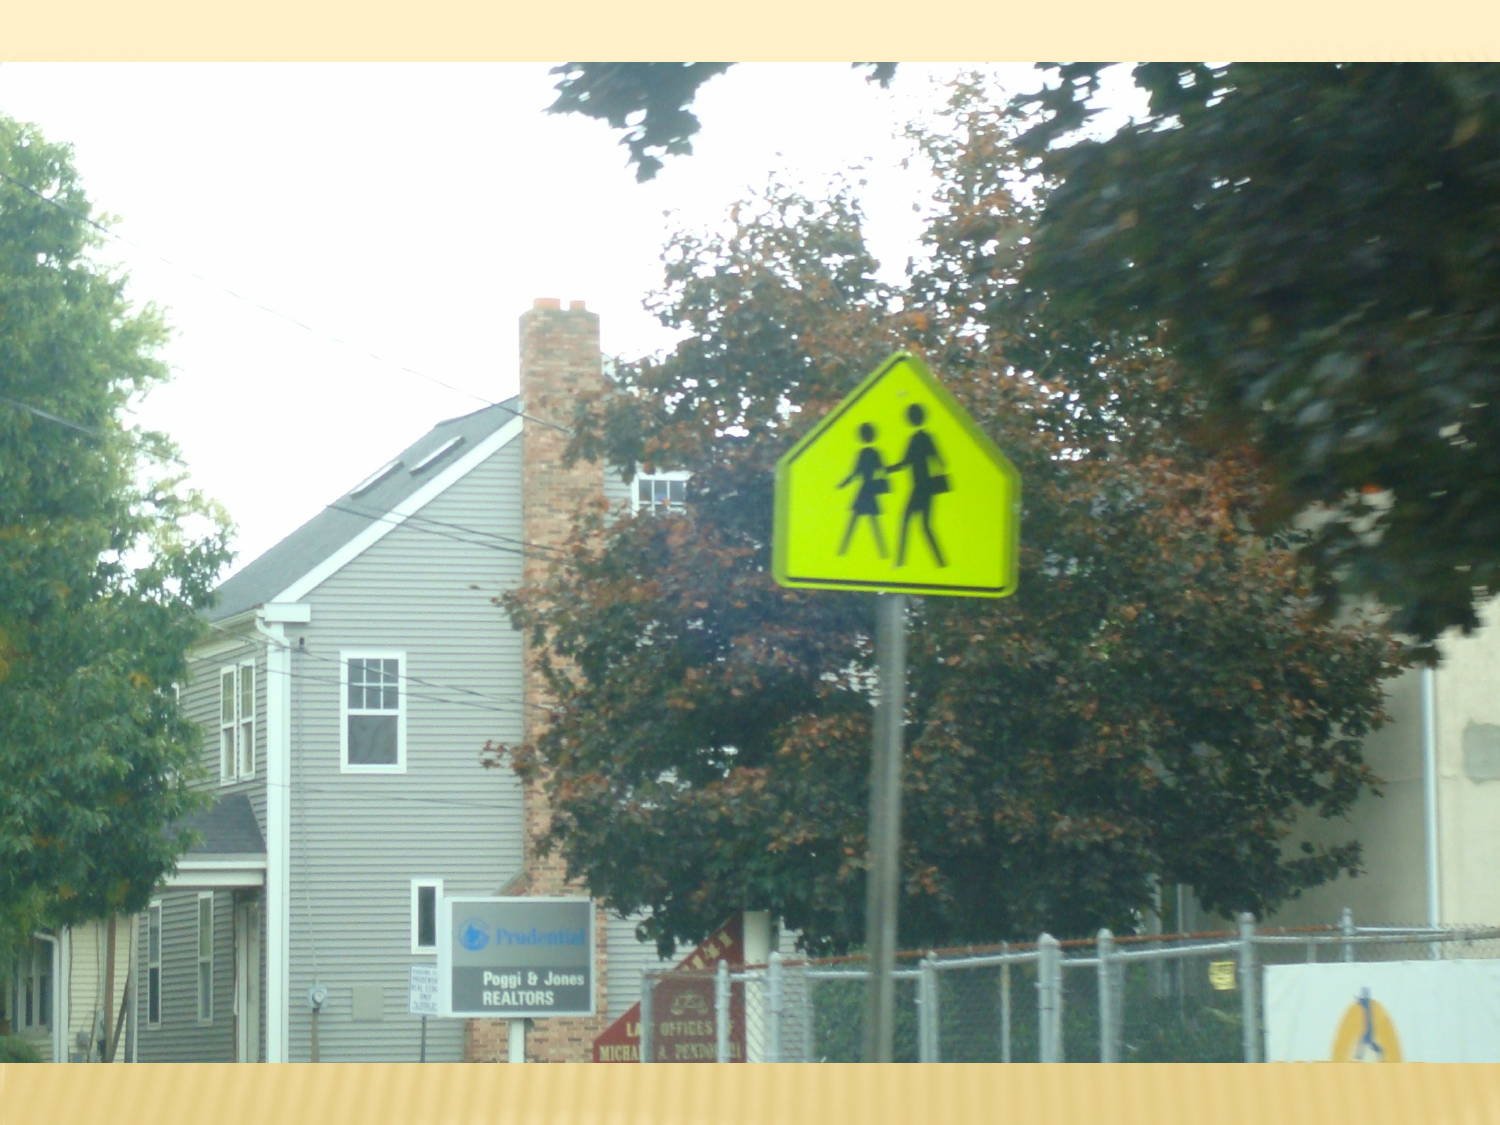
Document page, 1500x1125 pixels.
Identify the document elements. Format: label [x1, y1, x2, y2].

picture [0, 62, 1500, 1063]
